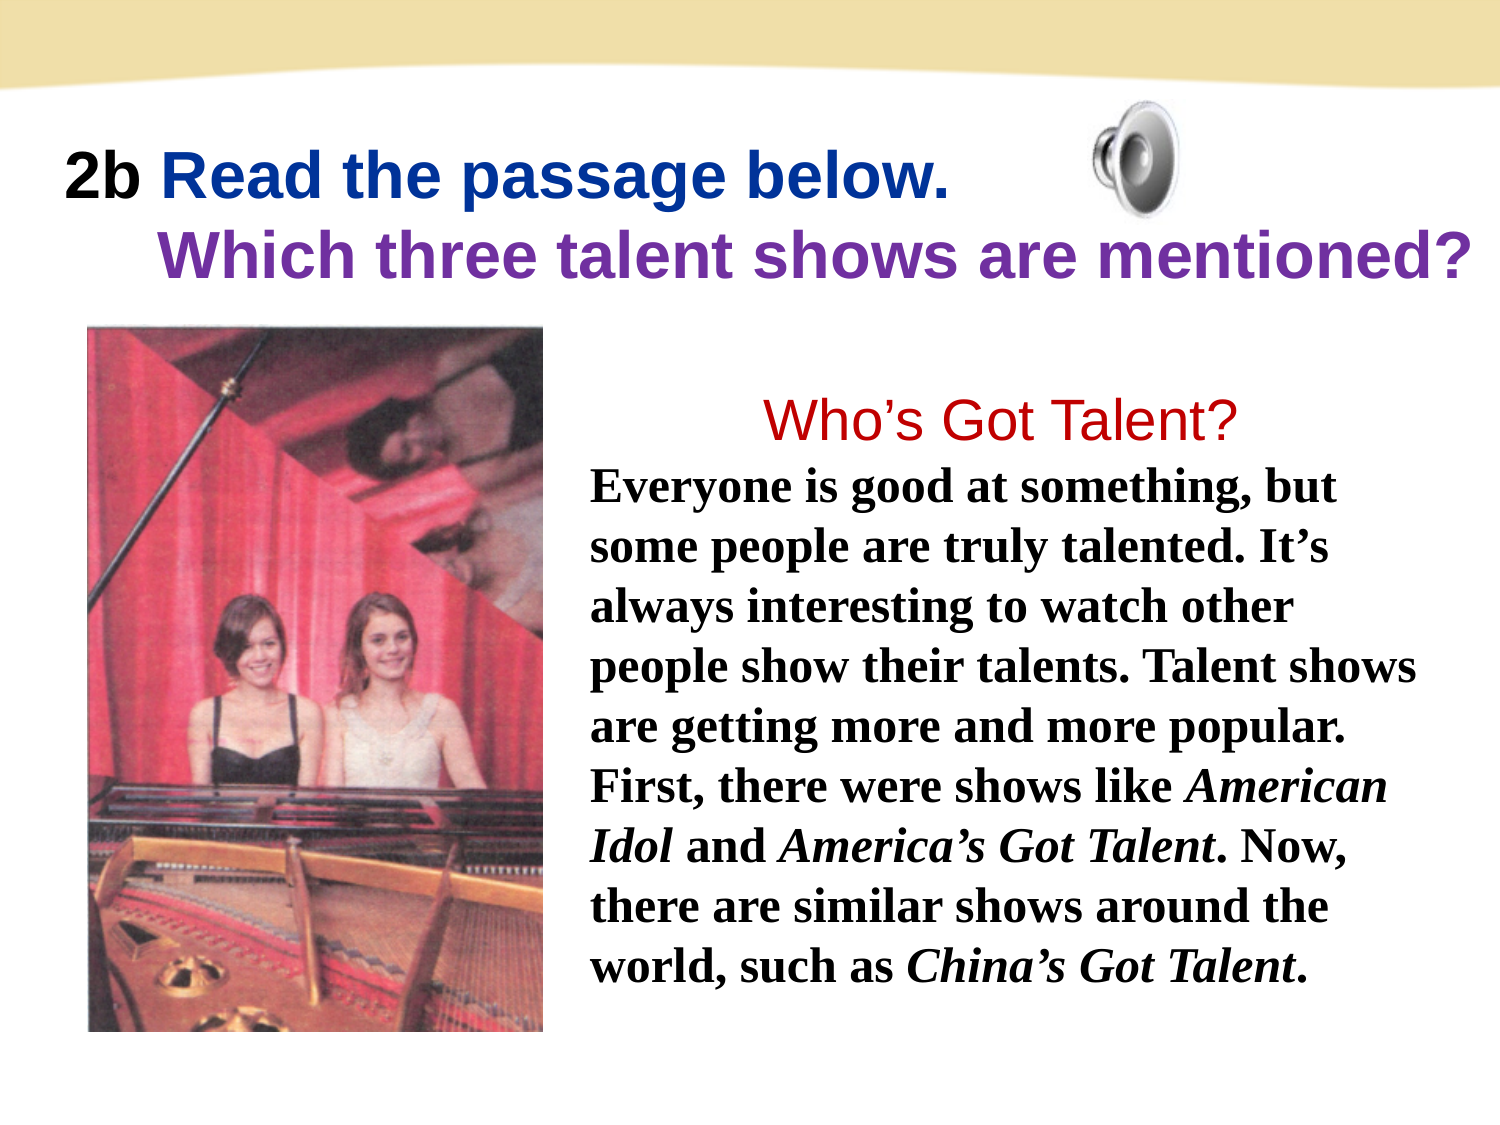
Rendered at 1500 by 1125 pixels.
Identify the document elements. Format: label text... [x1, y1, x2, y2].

text_box Who’s Got Talent? Everyone is good at something, but some people are truly talented. It’s always interesting to watch other people show their talents. Talent shows are getting more and more popular. First, there were shows like American Idol and America’s Got Talent. Now, there are similar shows around the world, such as China’s Got Talent. [575, 375, 1438, 1000]
text_box 2b Read the passage below. Which three talent shows are mentioned? [49, 124, 1500, 380]
picture [0, 0, 1500, 1125]
